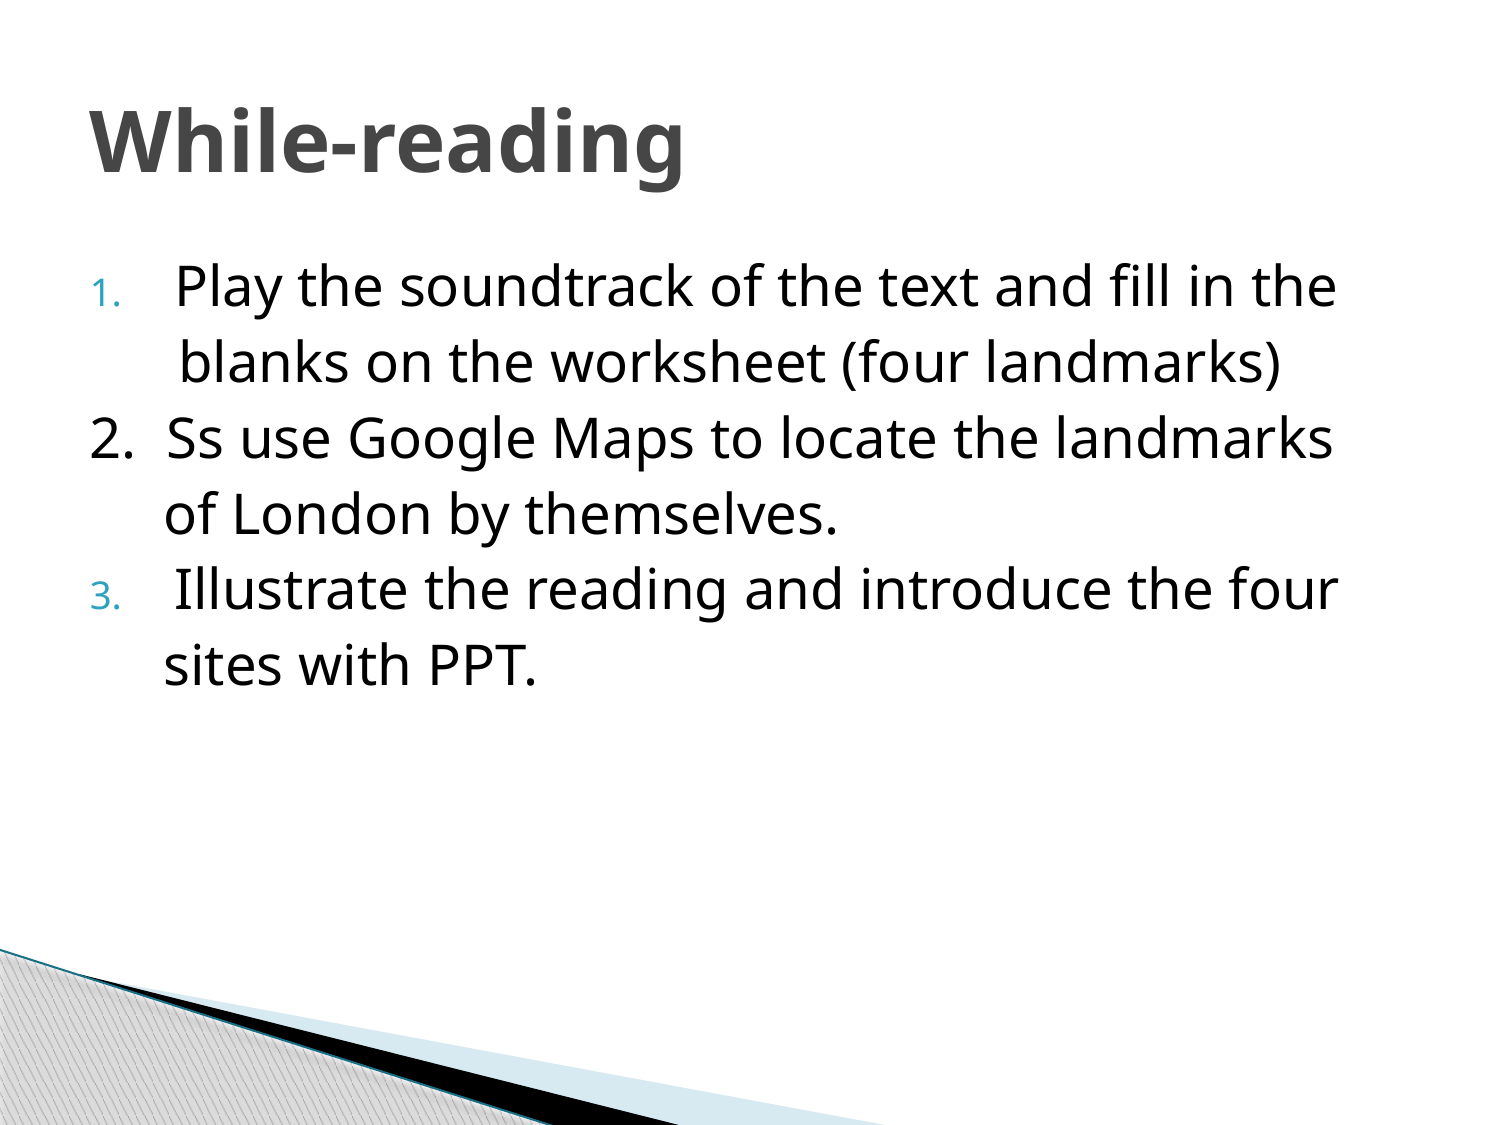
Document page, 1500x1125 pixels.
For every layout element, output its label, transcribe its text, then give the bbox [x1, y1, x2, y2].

title While-reading [75, 45, 1425, 233]
list Play the soundtrack of the text and fill in the blanks on the worksheet (four landmarks) 2. Ss use Google Maps to locate the landmarks of London by themselves. Illustrate the reading and introduce the four sites with PPT. [75, 243, 1425, 986]
